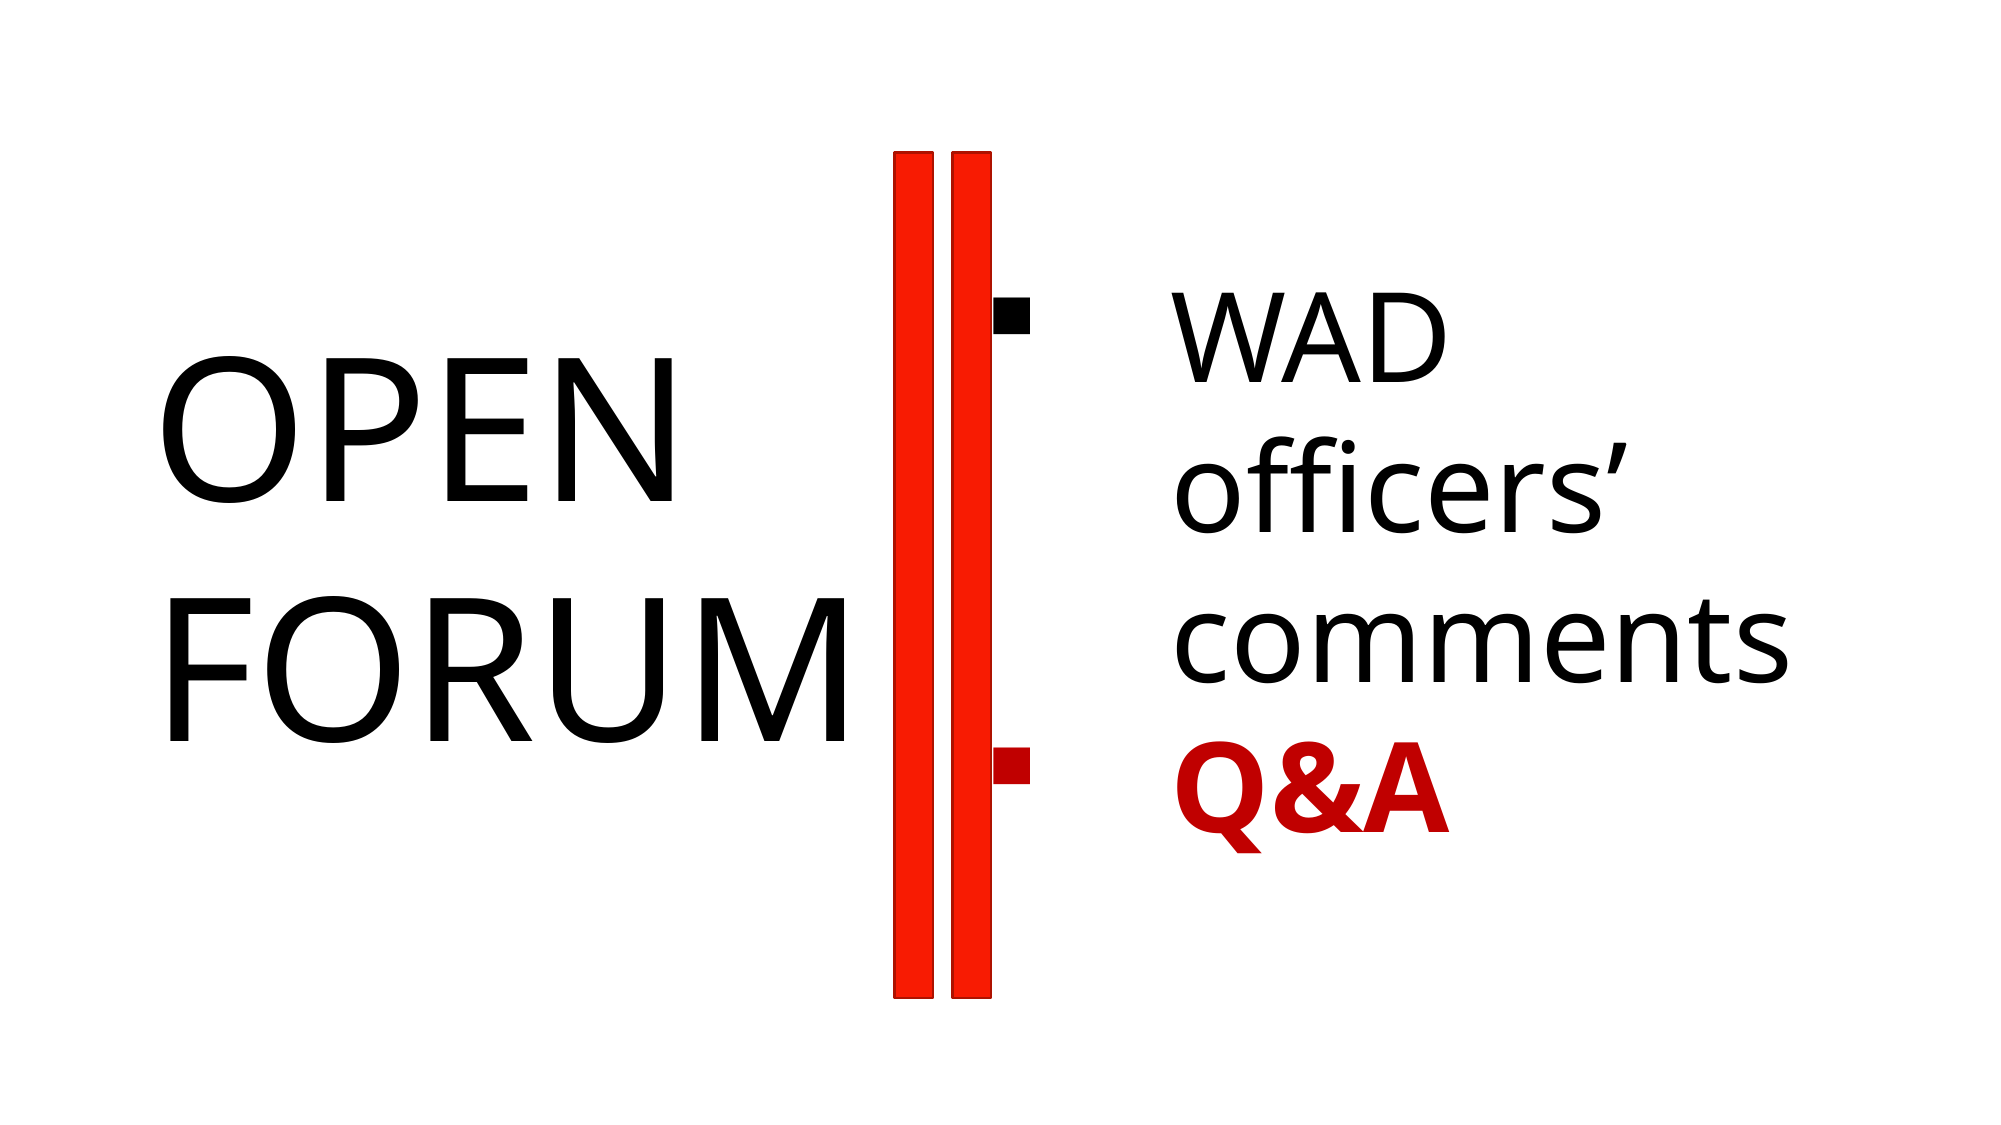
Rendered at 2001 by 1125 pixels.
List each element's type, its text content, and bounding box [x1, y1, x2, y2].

text_box [893, 151, 934, 999]
text_box [951, 151, 992, 999]
text_box WAD officers’ comments Q&A [992, 249, 1895, 965]
text_box OPEN FORUM [136, 293, 893, 789]
